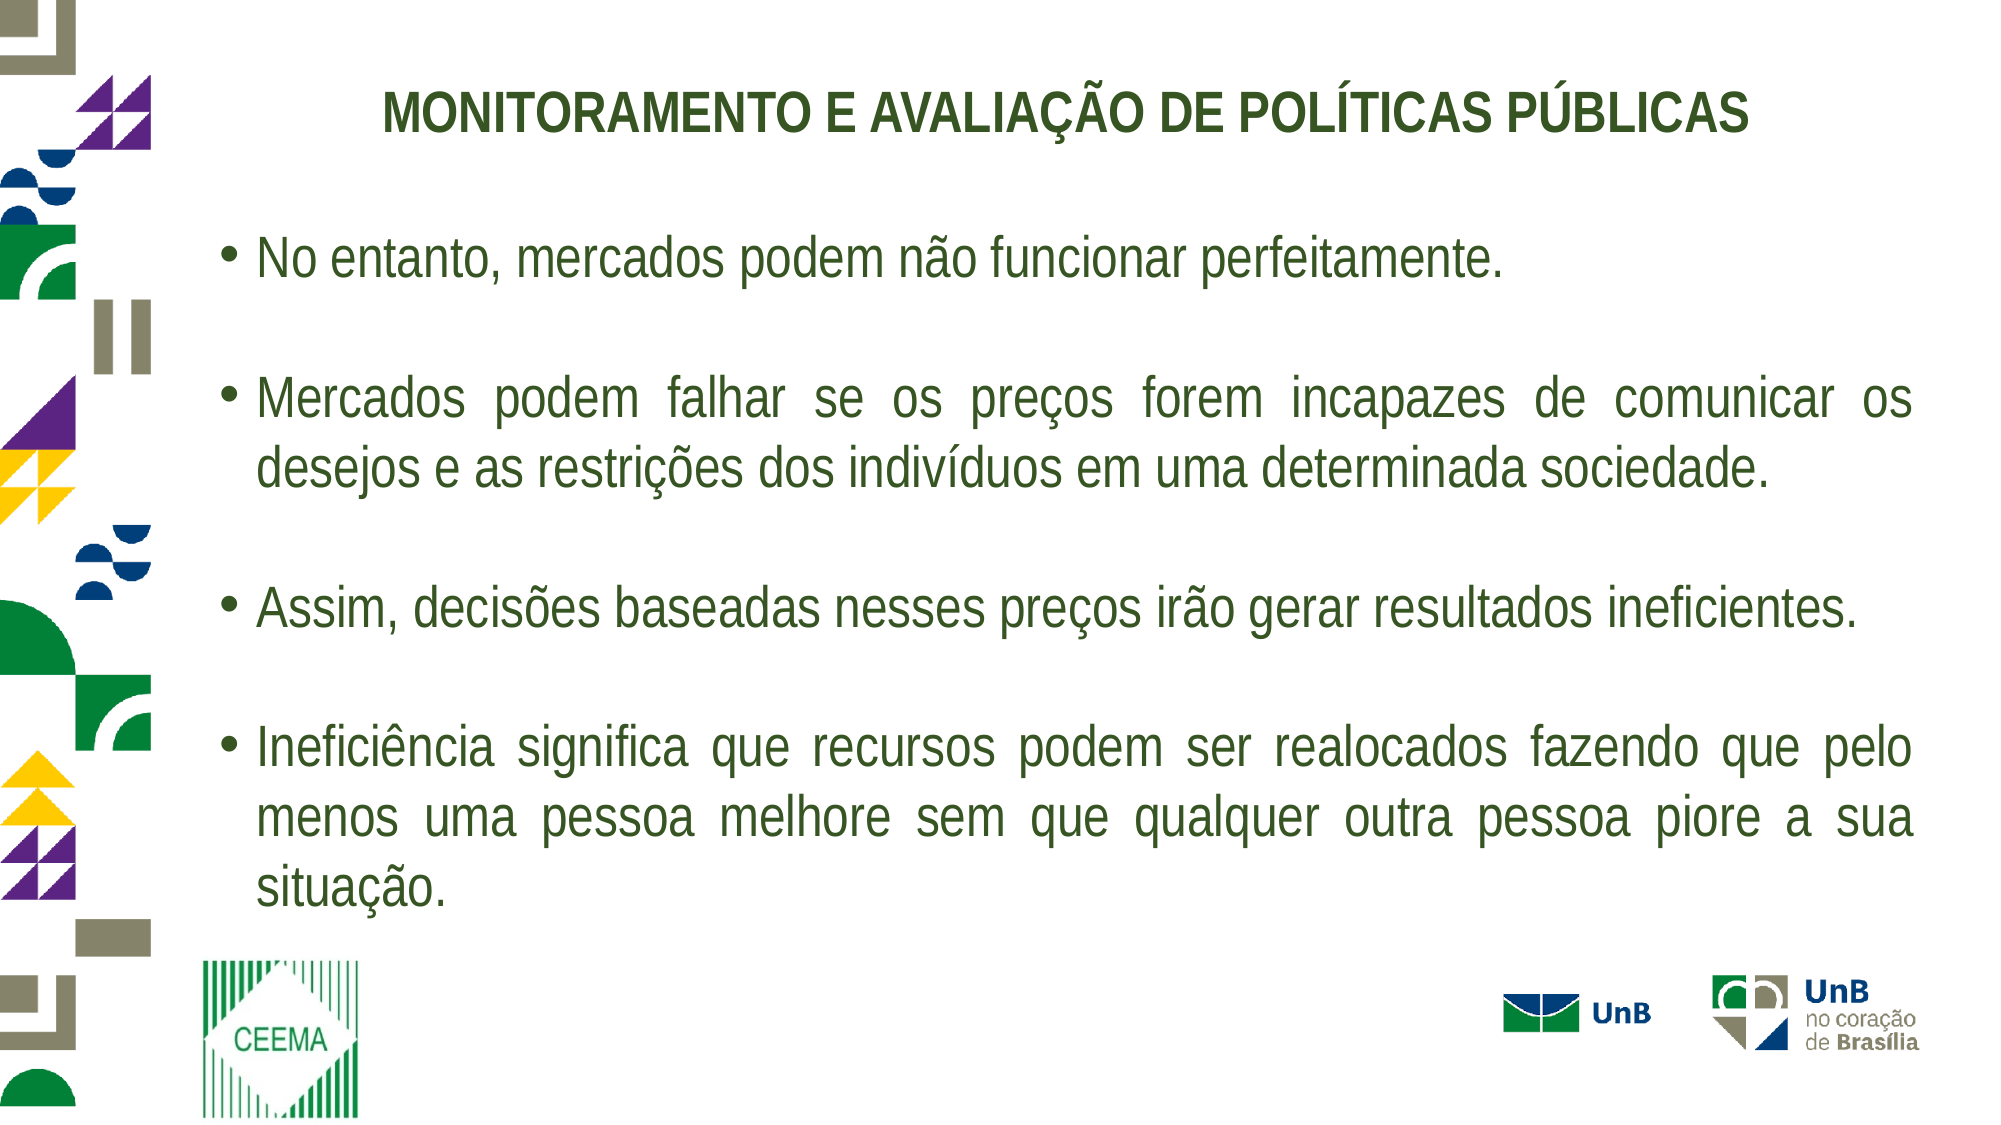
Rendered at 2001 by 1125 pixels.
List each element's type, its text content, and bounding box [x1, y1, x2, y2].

picture [0, 0, 2000, 1125]
title MONITORAMENTO E AVALIAÇÃO DE POLÍTICAS PÚBLICAS [204, 74, 1930, 184]
list No entanto, mercados podem não funcionar perfeitamente. Mercados podem falhar se os preços forem incapazes de comunicar os desejos e as restrições dos indivíduos em uma determinada sociedade. Assim, decisões baseadas nesses preços irão gerar resultados ineficientes. Ineficiência significa que recursos podem ser realocados fazendo que pelo menos uma pessoa melhore sem que qualquer outra pessoa piore a sua situação. [204, 211, 1930, 939]
